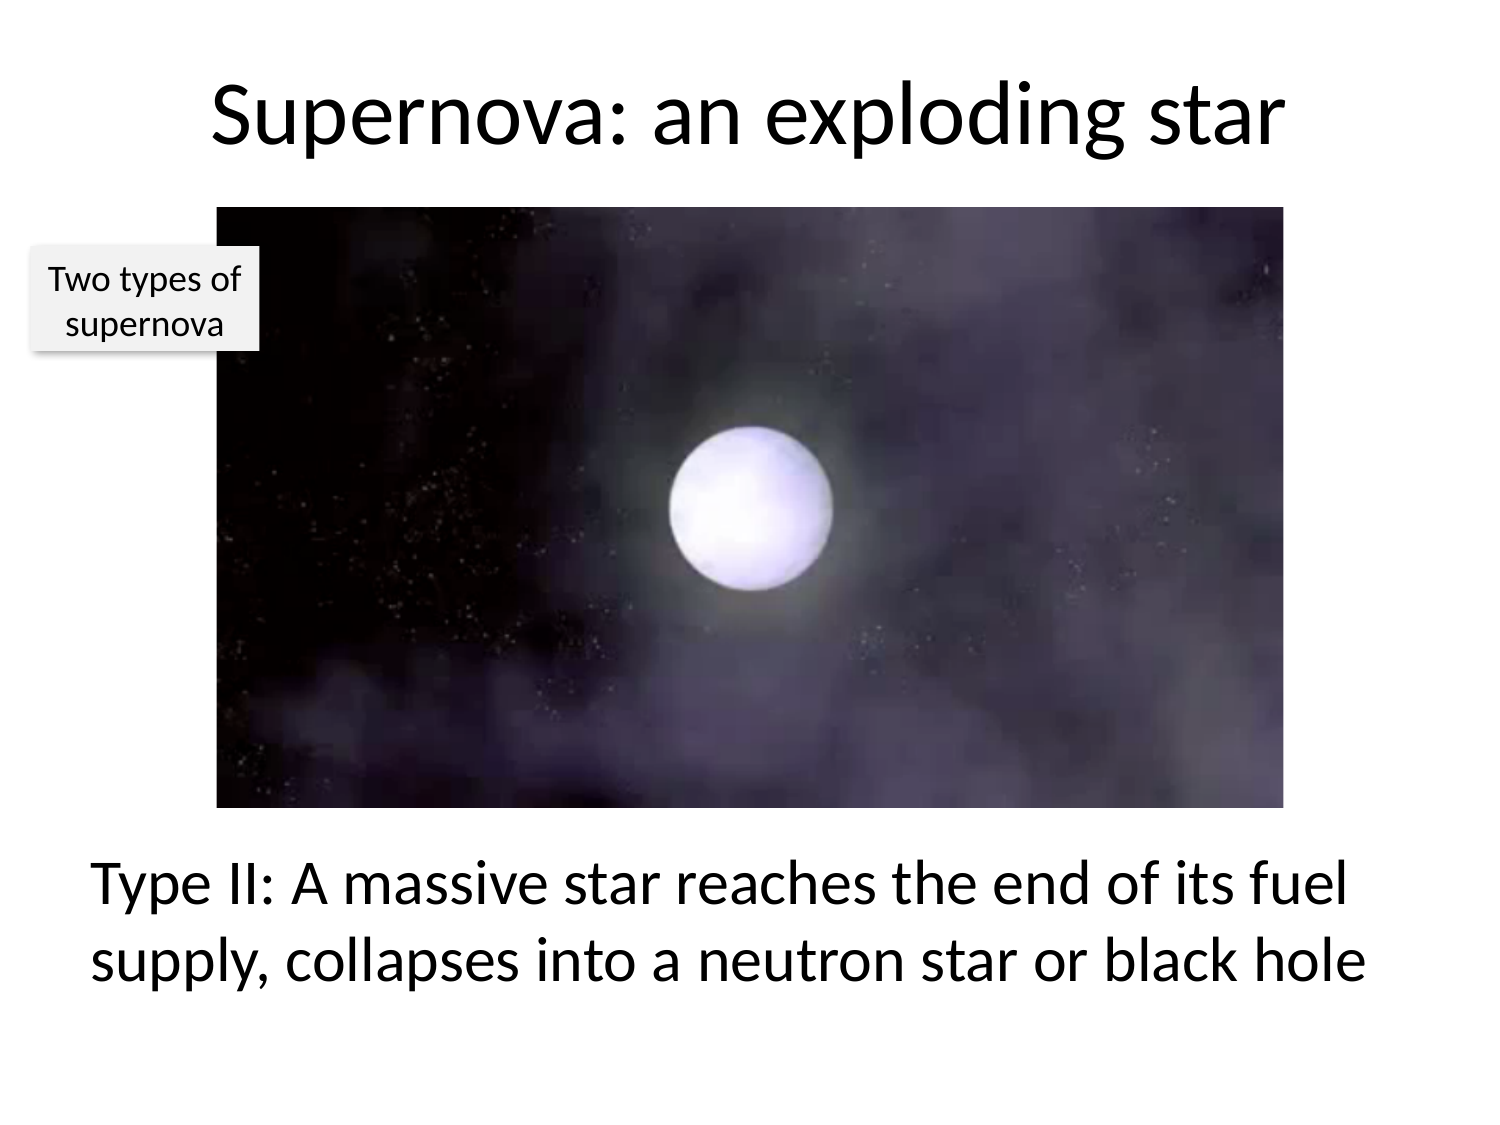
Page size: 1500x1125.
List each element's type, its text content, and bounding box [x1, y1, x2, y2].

list Type II: A massive star reaches the end of its fuel supply, collapses into a neutron star or black hole [75, 833, 1425, 1074]
text_box Two types of supernova [30, 246, 211, 351]
picture [216, 207, 1284, 808]
title Supernova: an exploding star [75, 45, 1425, 171]
